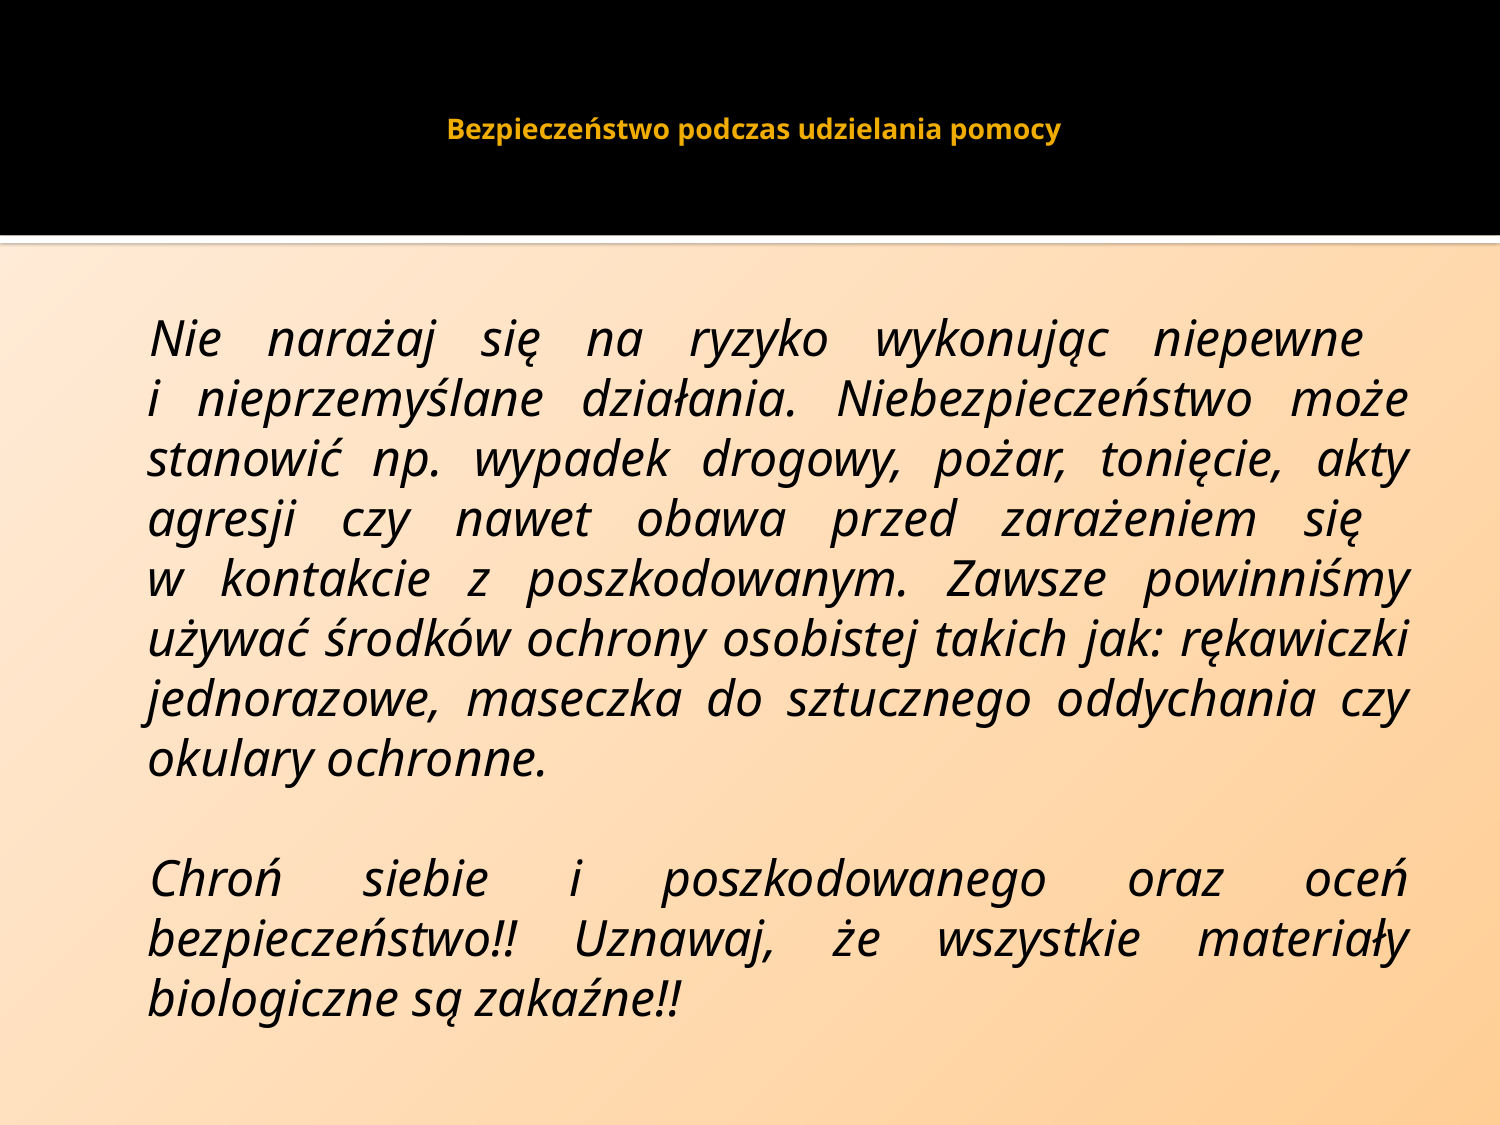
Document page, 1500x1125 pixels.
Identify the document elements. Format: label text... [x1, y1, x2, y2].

title Bezpieczeństwo podczas udzielania pomocy [75, 25, 1425, 231]
list Nie narażaj się na ryzyko wykonując niepewne i nieprzemyślane działania. Niebezpieczeństwo może stanowić np. wypadek drogowy, pożar, tonięcie, akty agresji czy nawet obawa przed zarażeniem się w kontakcie z poszkodowanym. Zawsze powinniśmy używać środków ochrony osobistej takich jak: rękawiczki jednorazowe, maseczka do sztucznego oddychania czy okulary ochronne. Chroń siebie i poszkodowanego oraz oceń bezpieczeństwo!! Uznawaj, że wszystkie materiały biologiczne są zakaźne!! [75, 291, 1425, 1050]
